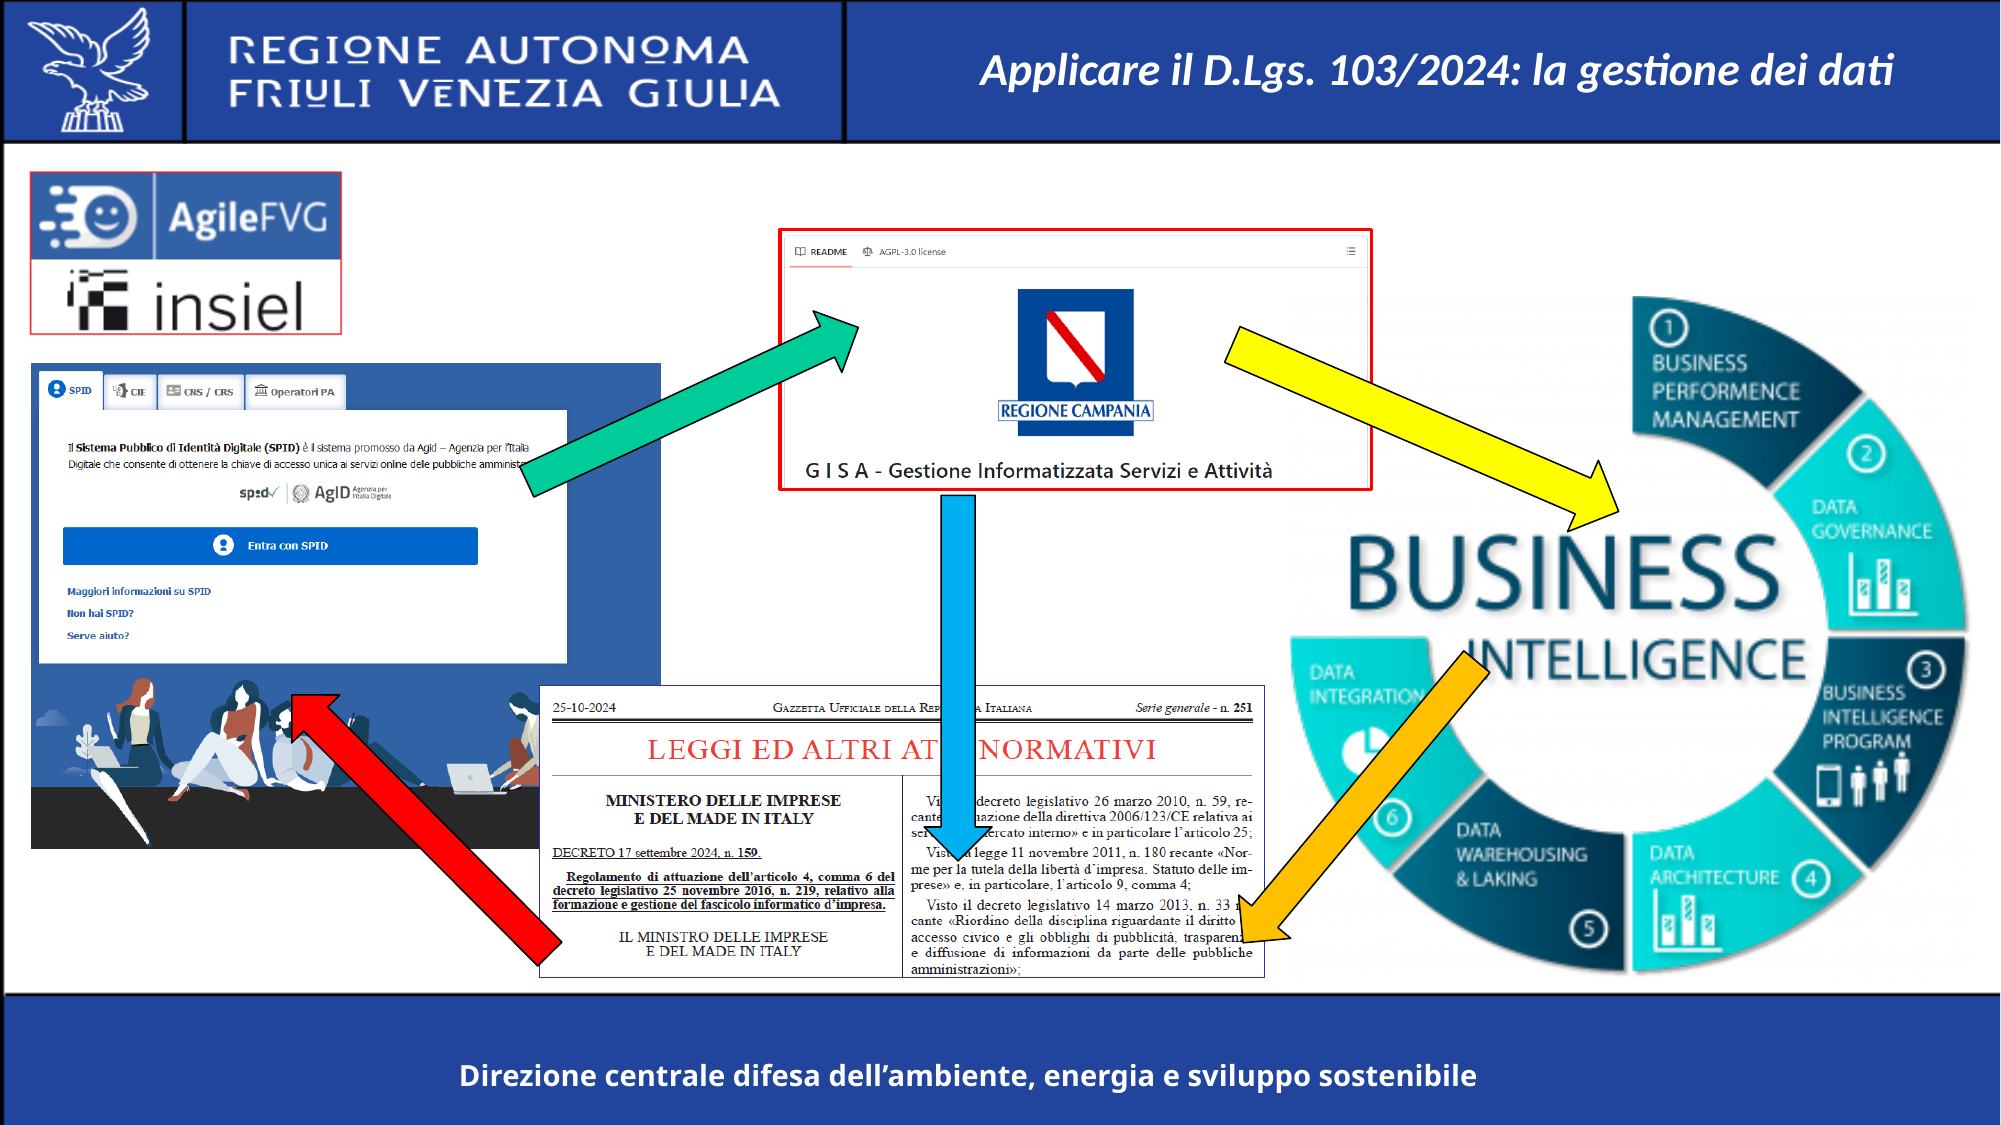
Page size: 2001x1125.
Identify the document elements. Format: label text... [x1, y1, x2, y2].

text_box Applicare il D.Lgs. 103/2024: la gestione dei dati [859, 32, 2000, 103]
text_box [671, 346, 776, 434]
text_box [941, 496, 976, 683]
text_box [1268, 865, 1285, 941]
text_box [435, 863, 533, 962]
picture [0, 0, 2001, 1125]
text_box Direzione centrale difesa dell’ambiente, energia e sviluppo sostenibile [259, 1057, 1678, 1093]
